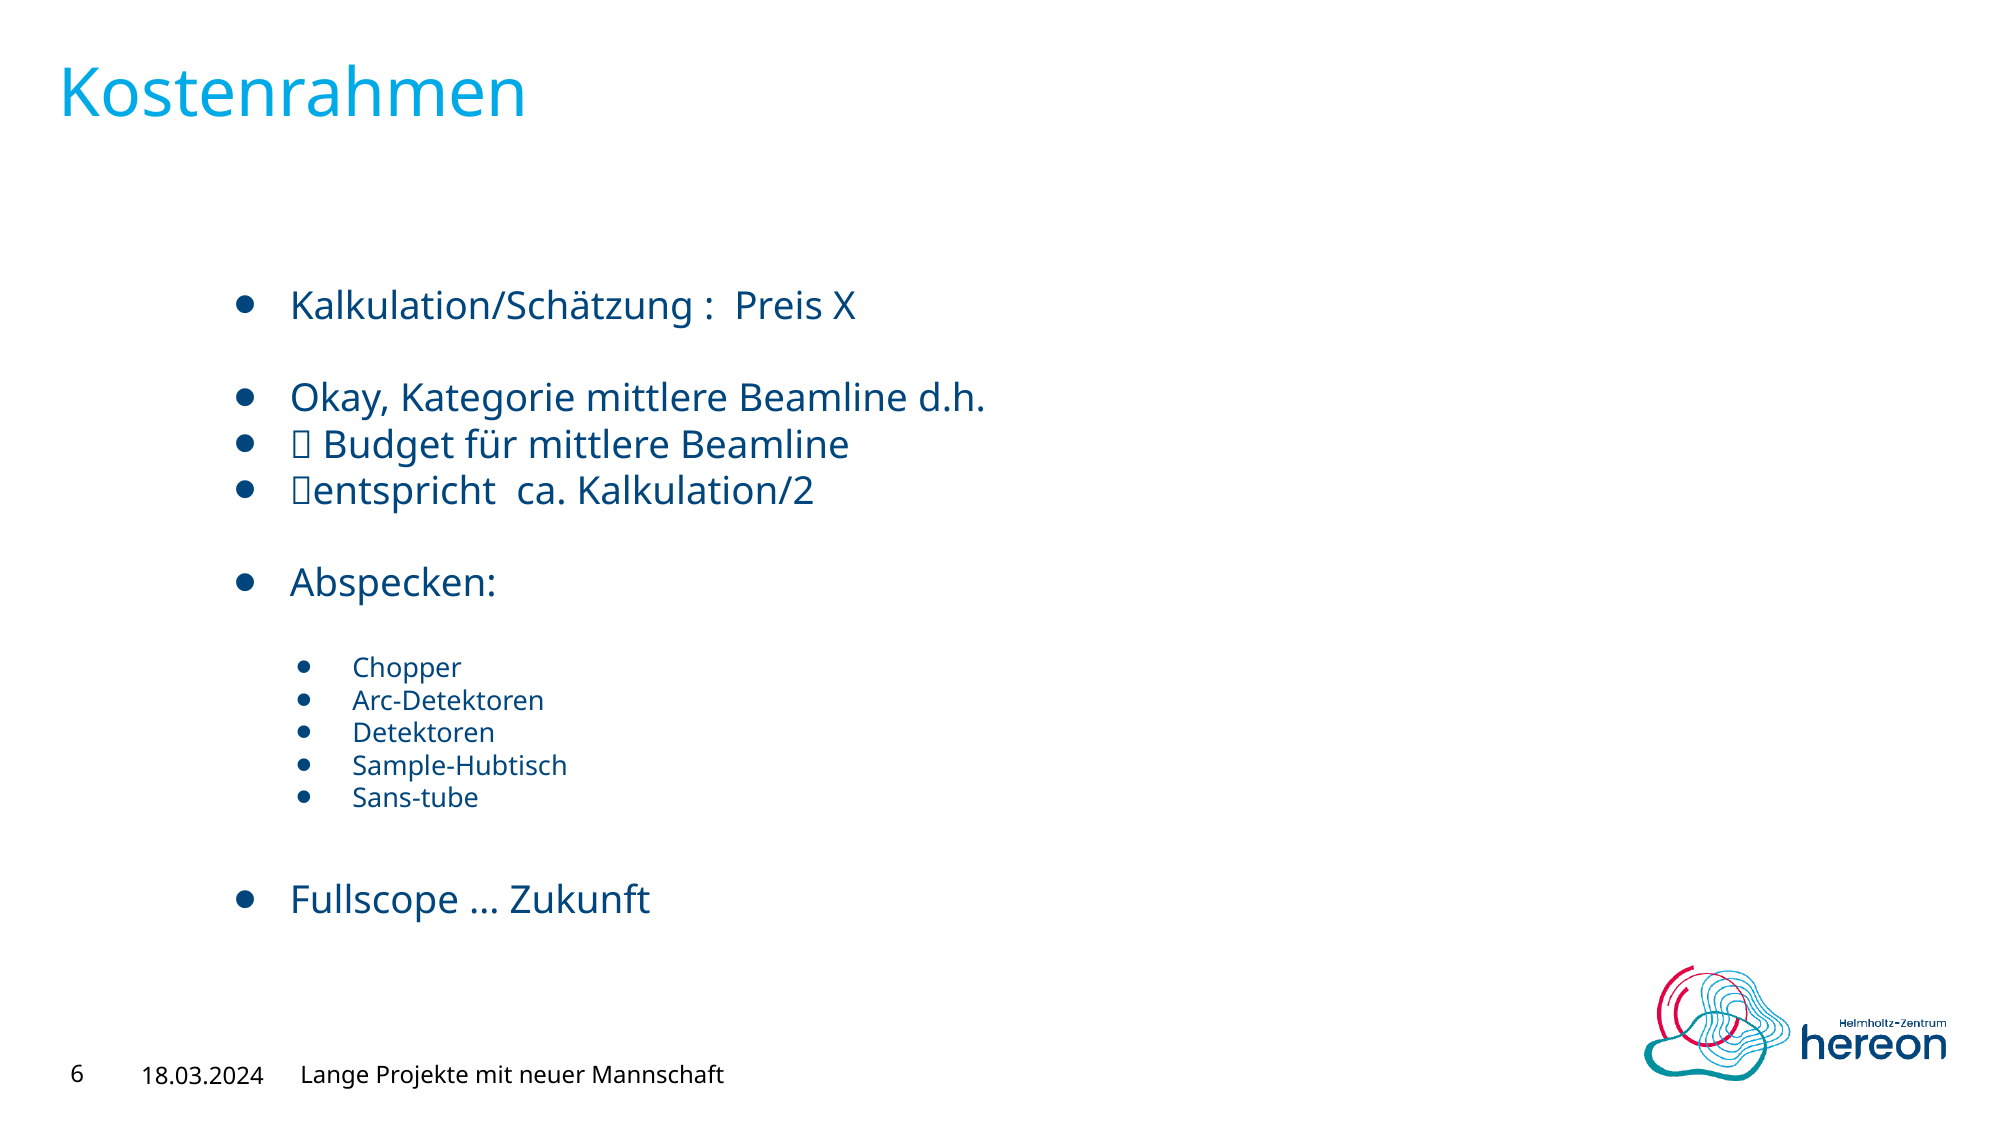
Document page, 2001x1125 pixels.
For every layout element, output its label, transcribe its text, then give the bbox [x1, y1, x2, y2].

list Kalkulation/Schätzung : Preis X Okay, Kategorie mittlere Beamline d.h.  Budget für mittlere Beamline entspricht ca. Kalkulation/2 Abspecken: Chopper Arc-Detektoren Detektoren Sample-Hubtisch Sans-tube Fullscope … Zukunft [233, 280, 1729, 1125]
picture [1763, 1006, 1770, 1013]
picture [1743, 1020, 1766, 1037]
picture [1729, 1036, 1741, 1043]
title Kostenrahmen [58, 48, 1926, 234]
picture [1729, 965, 1946, 1081]
